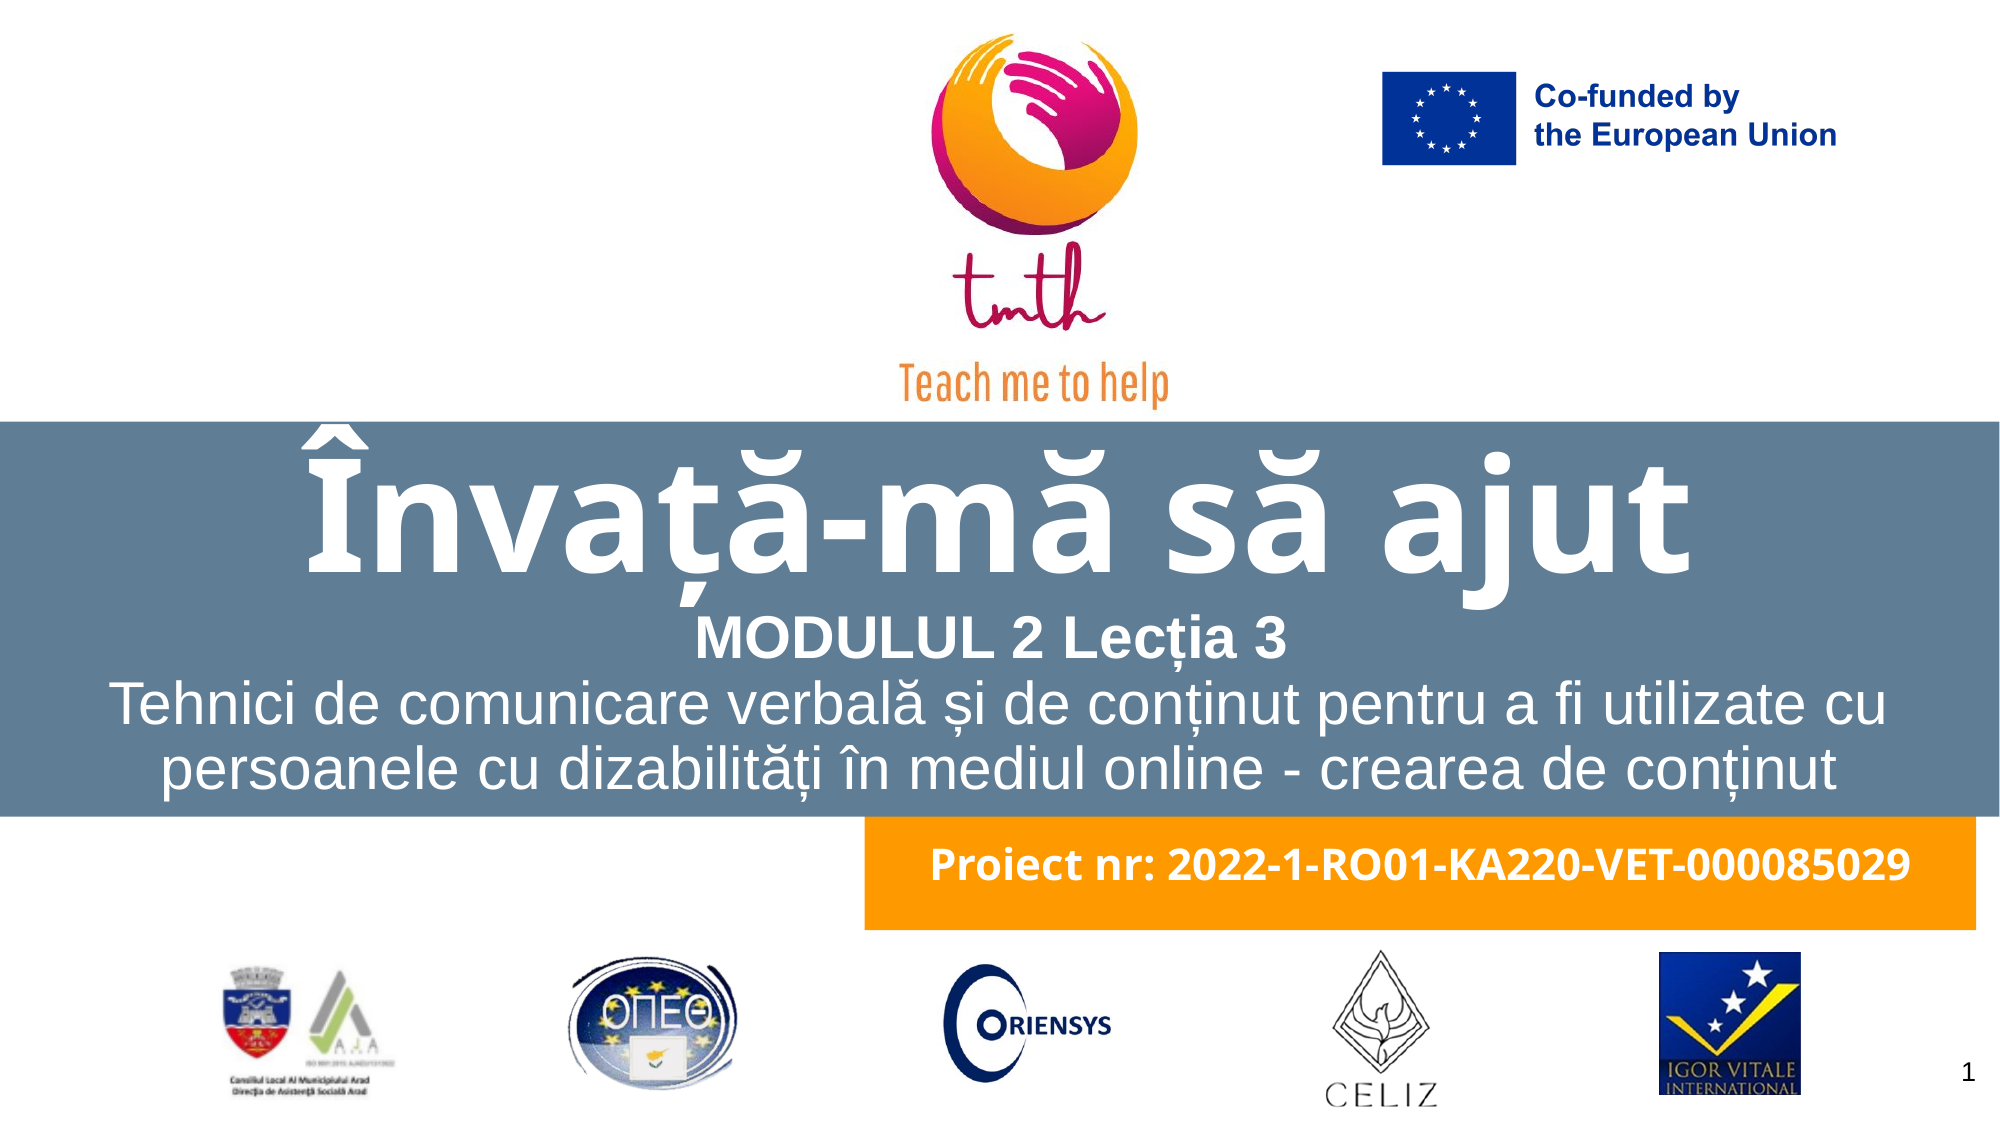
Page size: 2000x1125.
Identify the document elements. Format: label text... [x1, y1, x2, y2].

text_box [198, 930, 1802, 1117]
slide_number 1 [1871, 1038, 1992, 1125]
picture [812, 0, 1256, 422]
text_box Învață-mă să ajut MODULUL 2 Lecția 3 Tehnici de comunicare verbală și de conținut pentru a fi utilizate cu persoanele cu dizabilități în mediul online - crearea de conținut [0, 421, 2000, 817]
picture [1382, 63, 1842, 173]
text_box Proiect nr: 2022-1-RO01-KA220-VET-000085029 [864, 817, 1977, 931]
